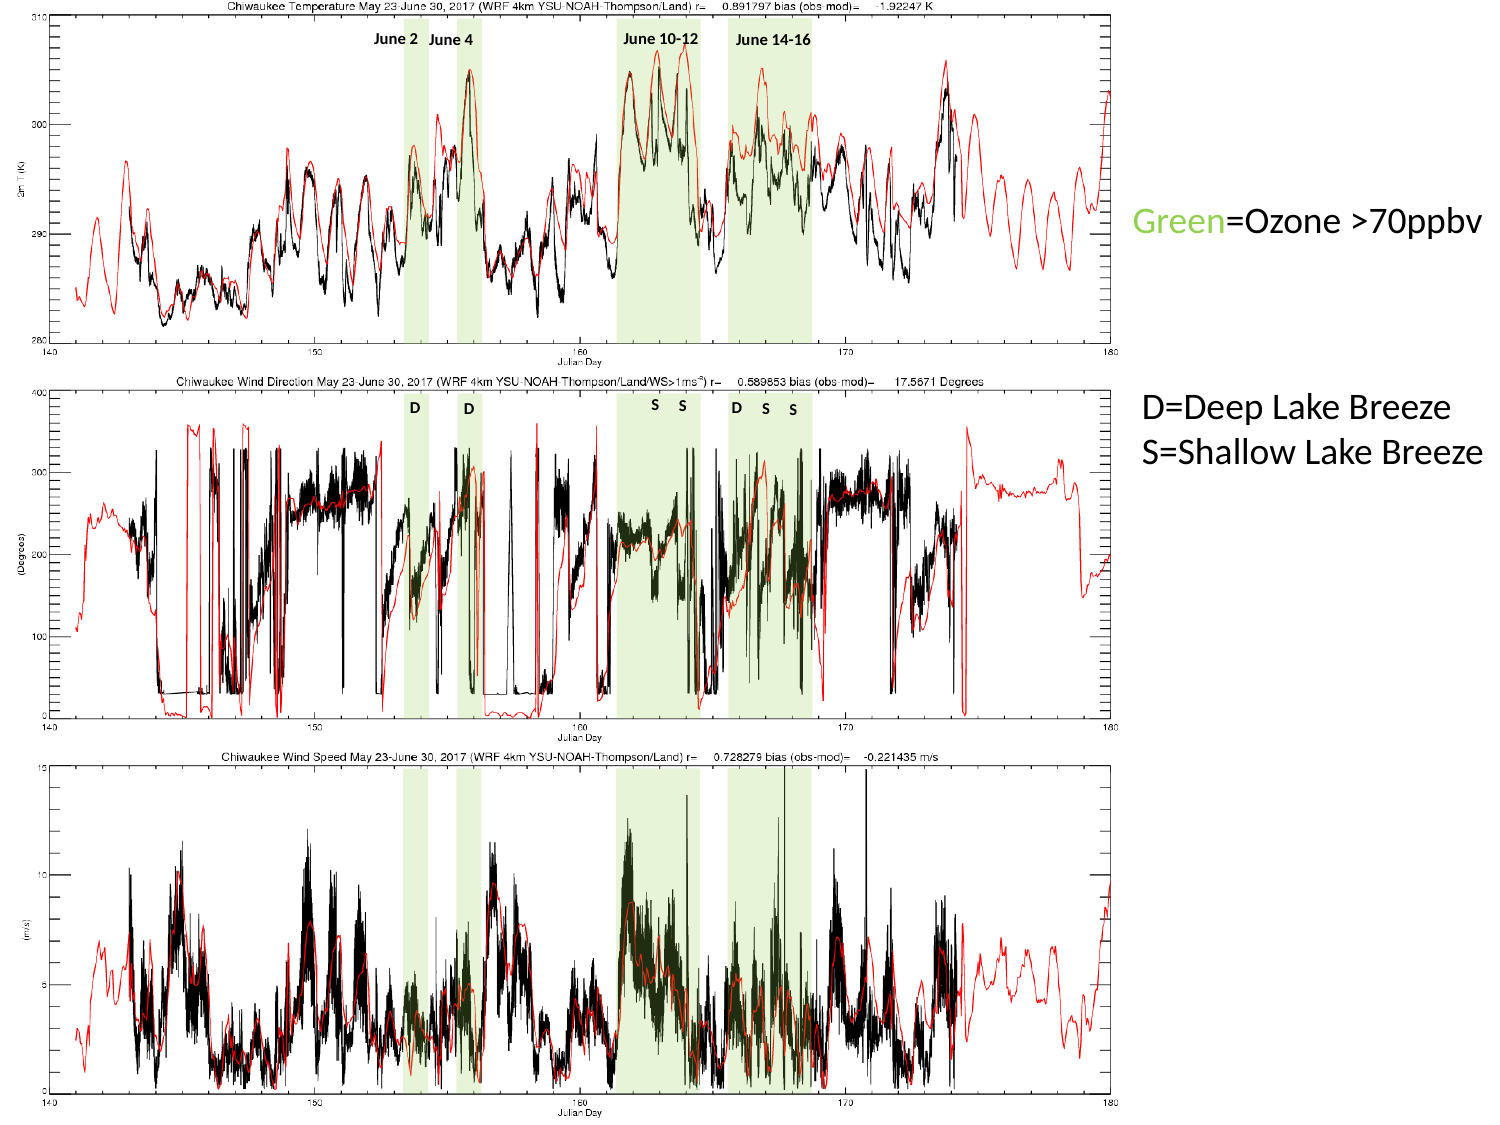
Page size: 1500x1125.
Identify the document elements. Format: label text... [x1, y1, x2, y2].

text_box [358, 17, 827, 1094]
text_box Green=Ozone >70ppbv [1128, 188, 1498, 249]
picture [0, 0, 1126, 1125]
text_box D=Deep Lake Breeze S=Shallow Lake Breeze [1128, 374, 1500, 480]
